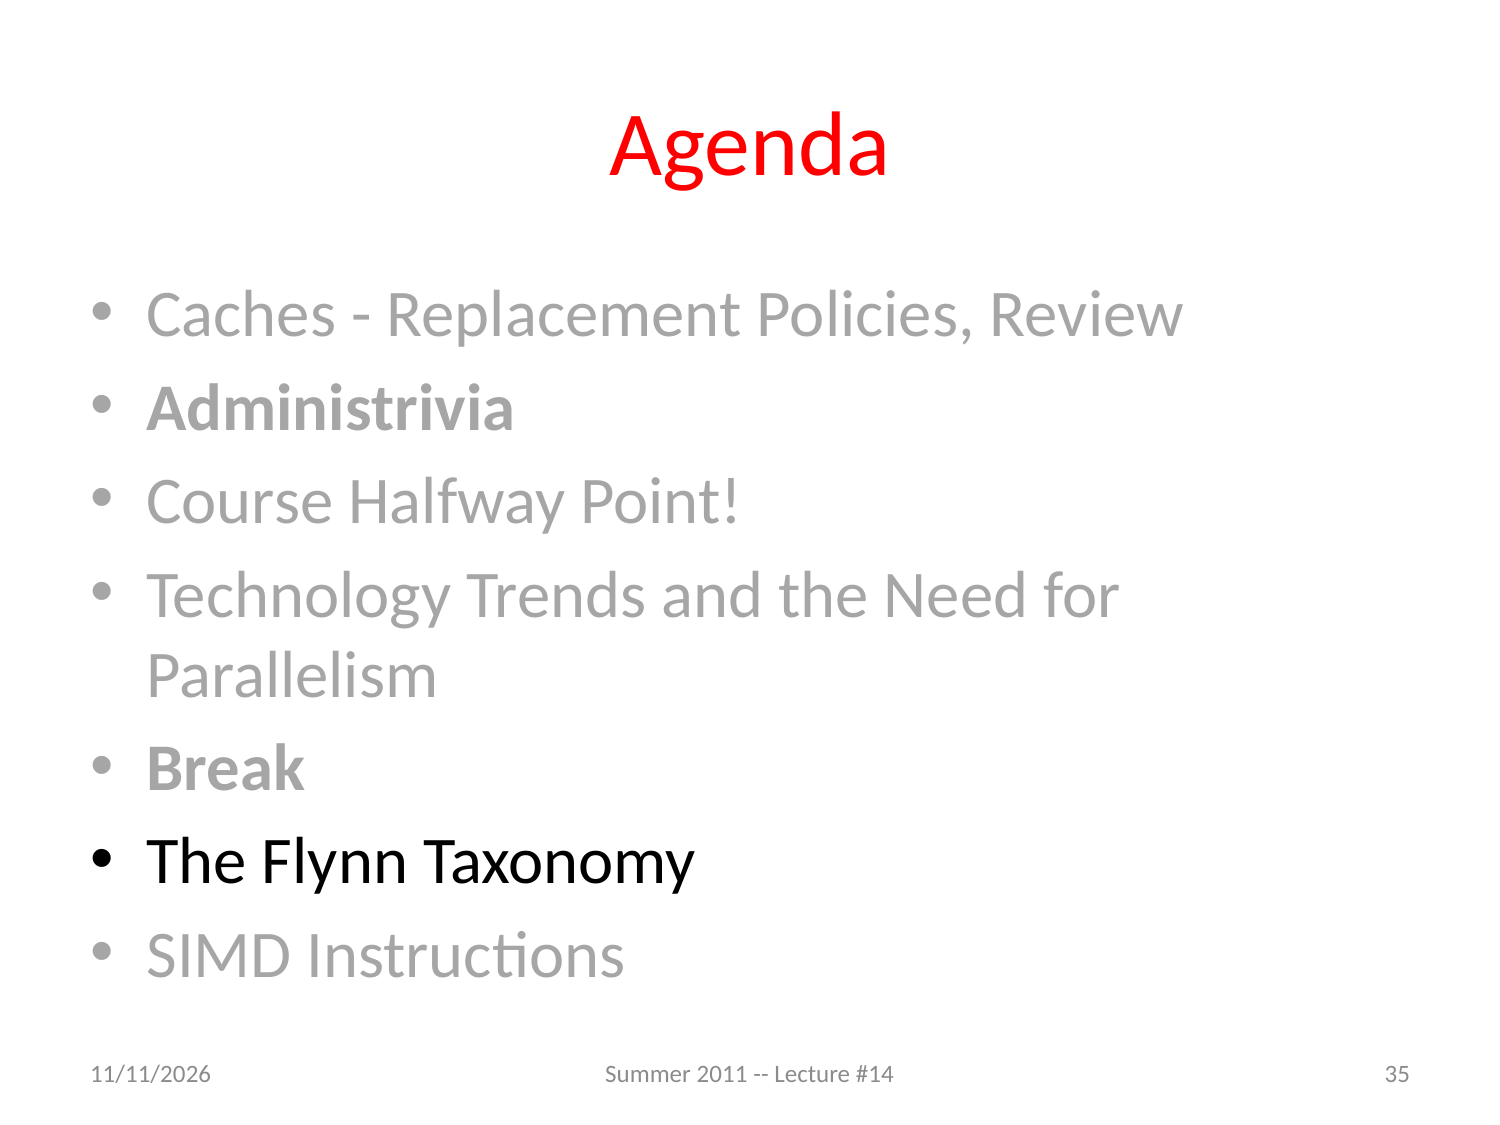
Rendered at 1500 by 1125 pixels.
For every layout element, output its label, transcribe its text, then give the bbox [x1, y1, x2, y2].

slide_number 35 [1074, 1042, 1425, 1103]
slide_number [75, 1042, 425, 1103]
title Agenda [75, 45, 1425, 233]
list Caches - Replacement Policies, Review Administrivia Course Halfway Point! Technology Trends and the Need for Parallelism Break The Flynn Taxonomy SIMD Instructions [75, 262, 1425, 1005]
footer Summer 2011 -- Lecture #14 [512, 1042, 988, 1103]
